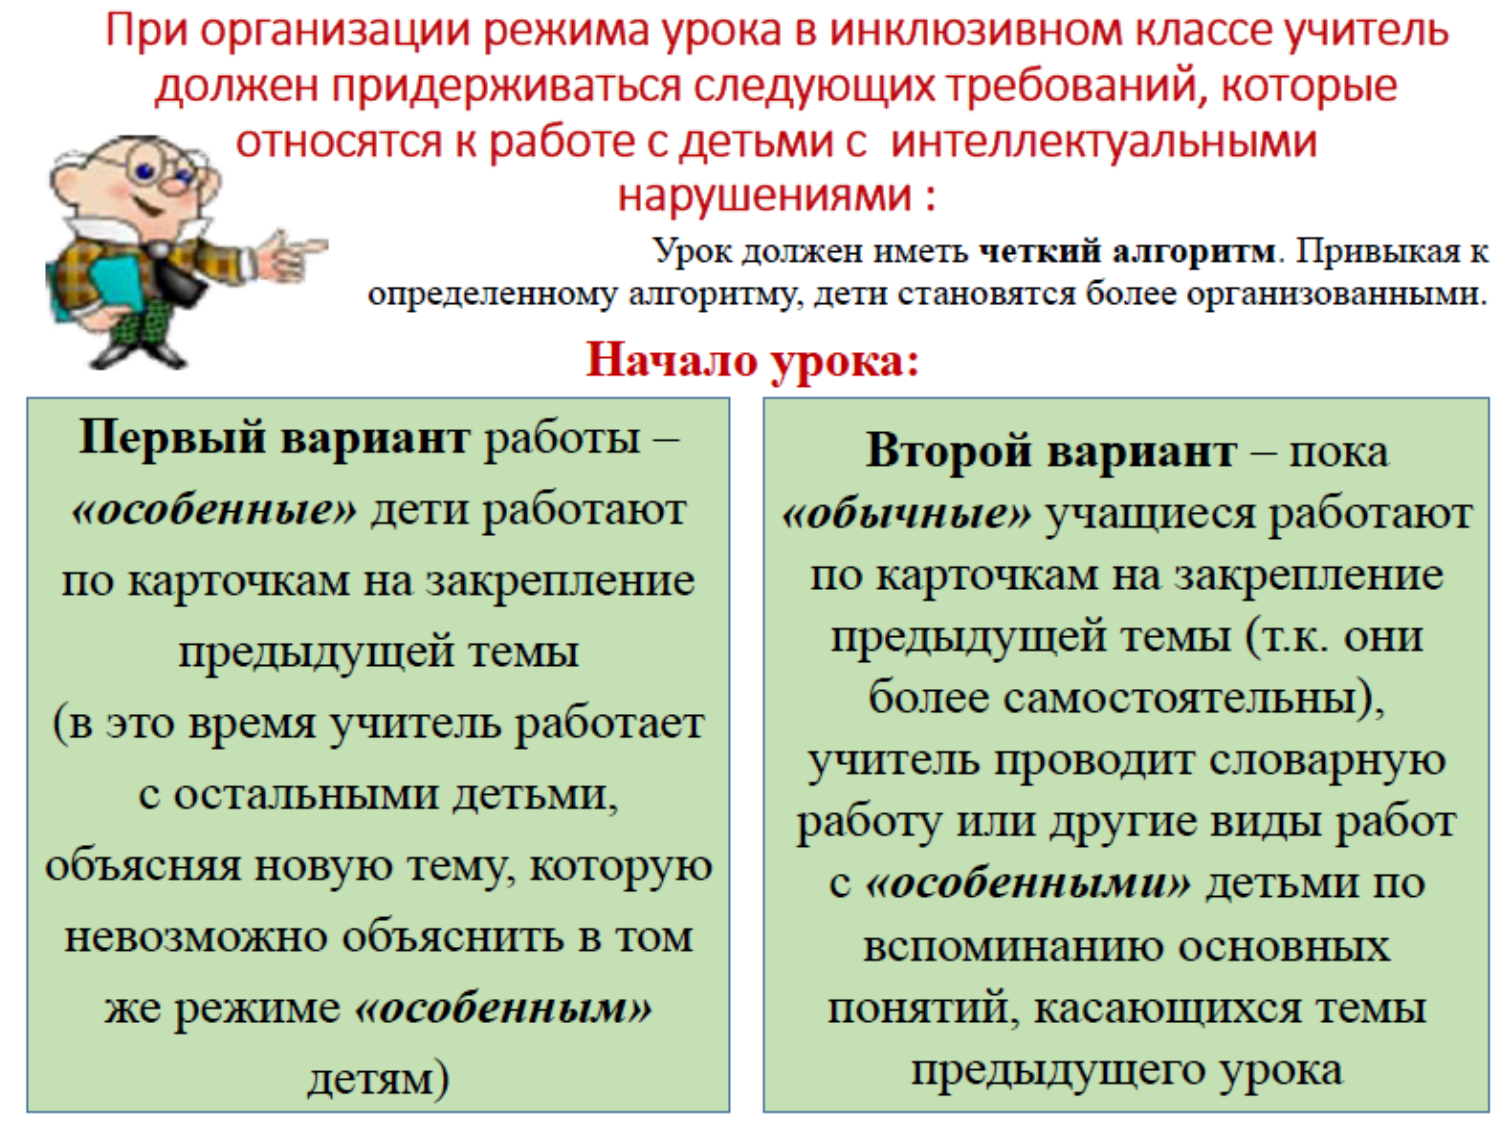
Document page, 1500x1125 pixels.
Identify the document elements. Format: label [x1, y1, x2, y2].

list [0, 0, 1500, 1125]
